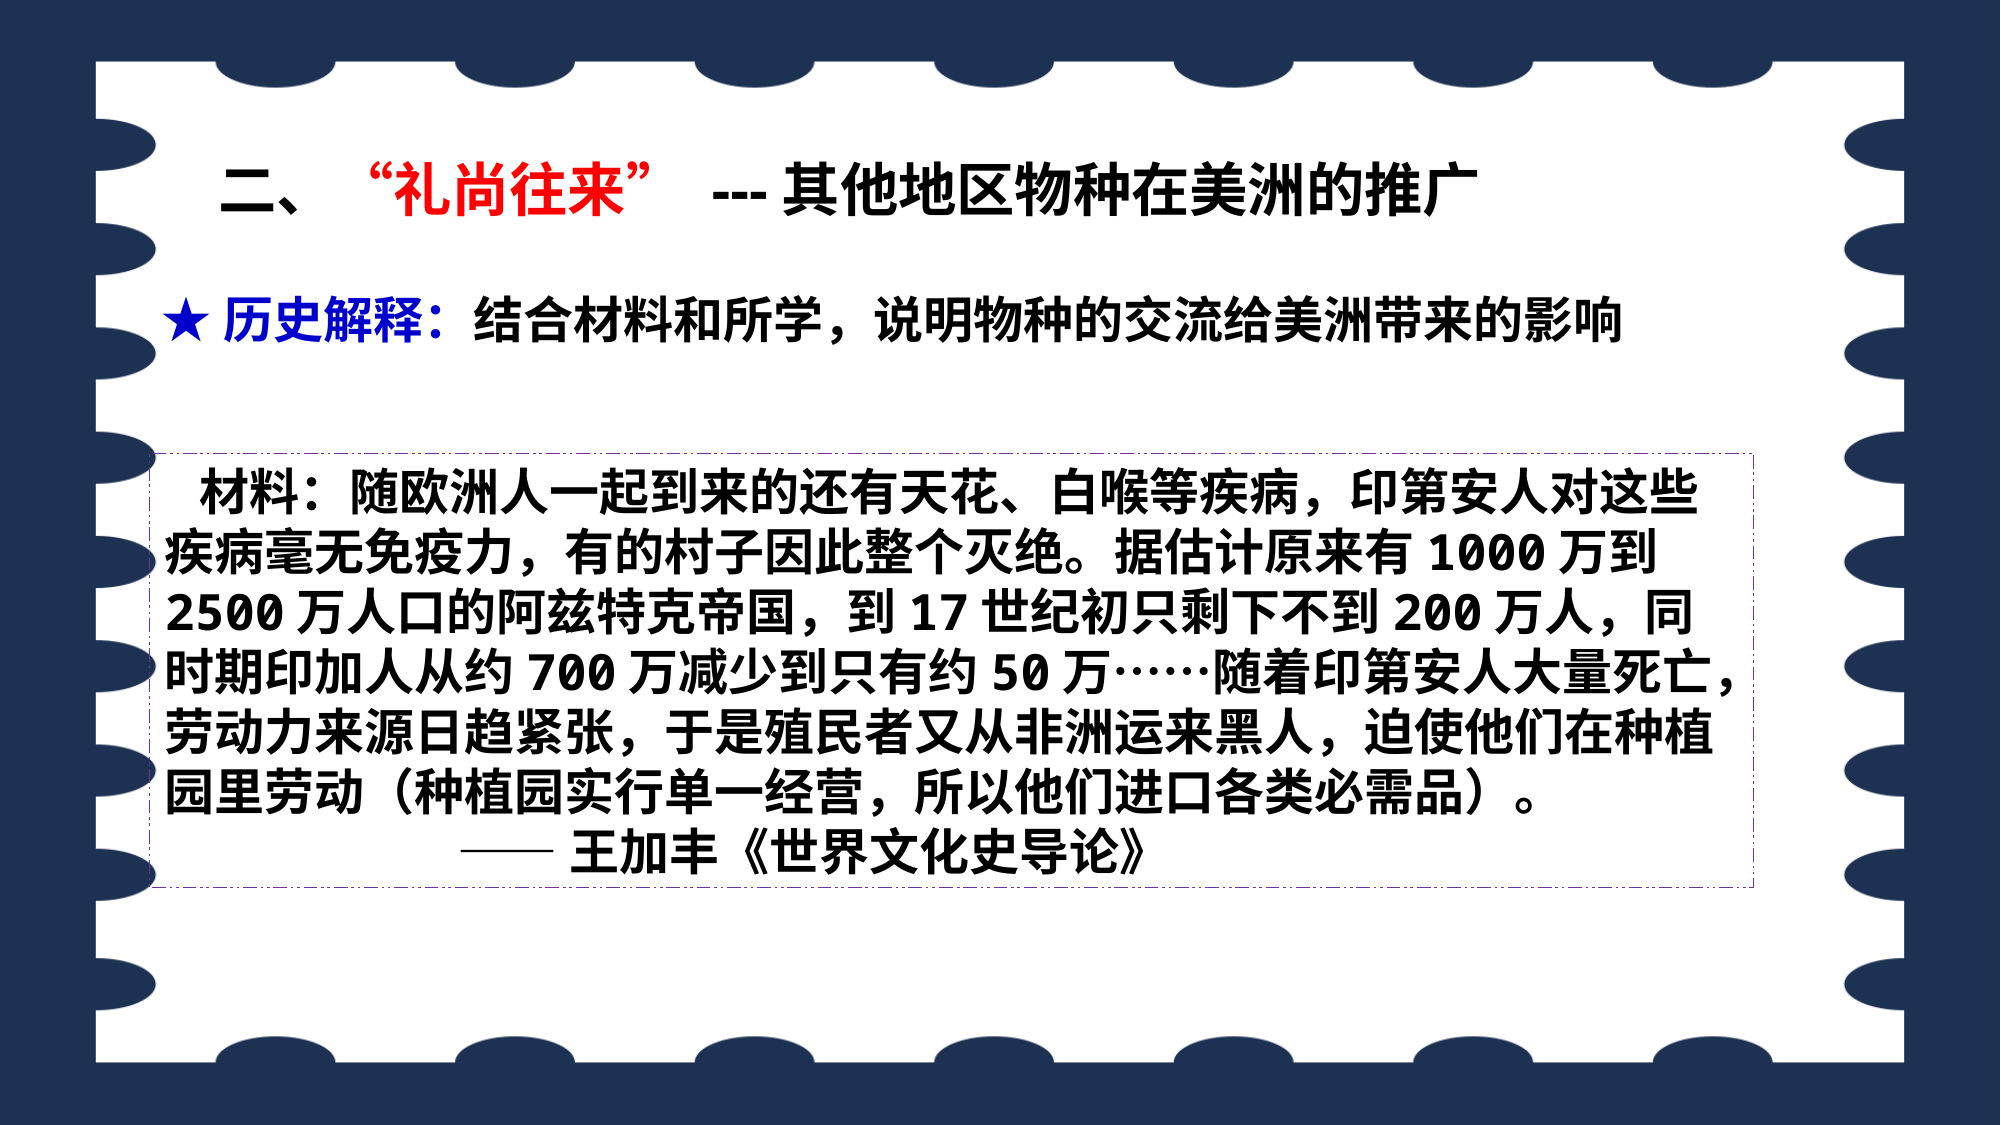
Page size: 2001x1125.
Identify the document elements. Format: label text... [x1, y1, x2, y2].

text_box 材料：随欧洲人一起到来的还有天花、白喉等疾病，印第安人对这些疾病毫无免疫力，有的村子因此整个灭绝。据估计原来有1000万到2500万人口的阿兹特克帝国，到17世纪初只剩下不到200万人，同时期印加人从约700万减少到只有约50万……随着印第安人大量死亡，劳动力来源日趋紧张，于是殖民者又从非洲运来黑人，迫使他们在种植园里劳动（种植园实行单一经营，所以他们进口各类必需品）。 ——王加丰《世界文化史导论》 [149, 453, 1754, 888]
text_box ★历史解释：结合材料和所学，说明物种的交流给美洲带来的影响 [146, 280, 1694, 356]
text_box 二、“礼尚往来” ---其他地区物种在美洲的推广 [203, 146, 1817, 231]
picture [0, 0, 2000, 1125]
